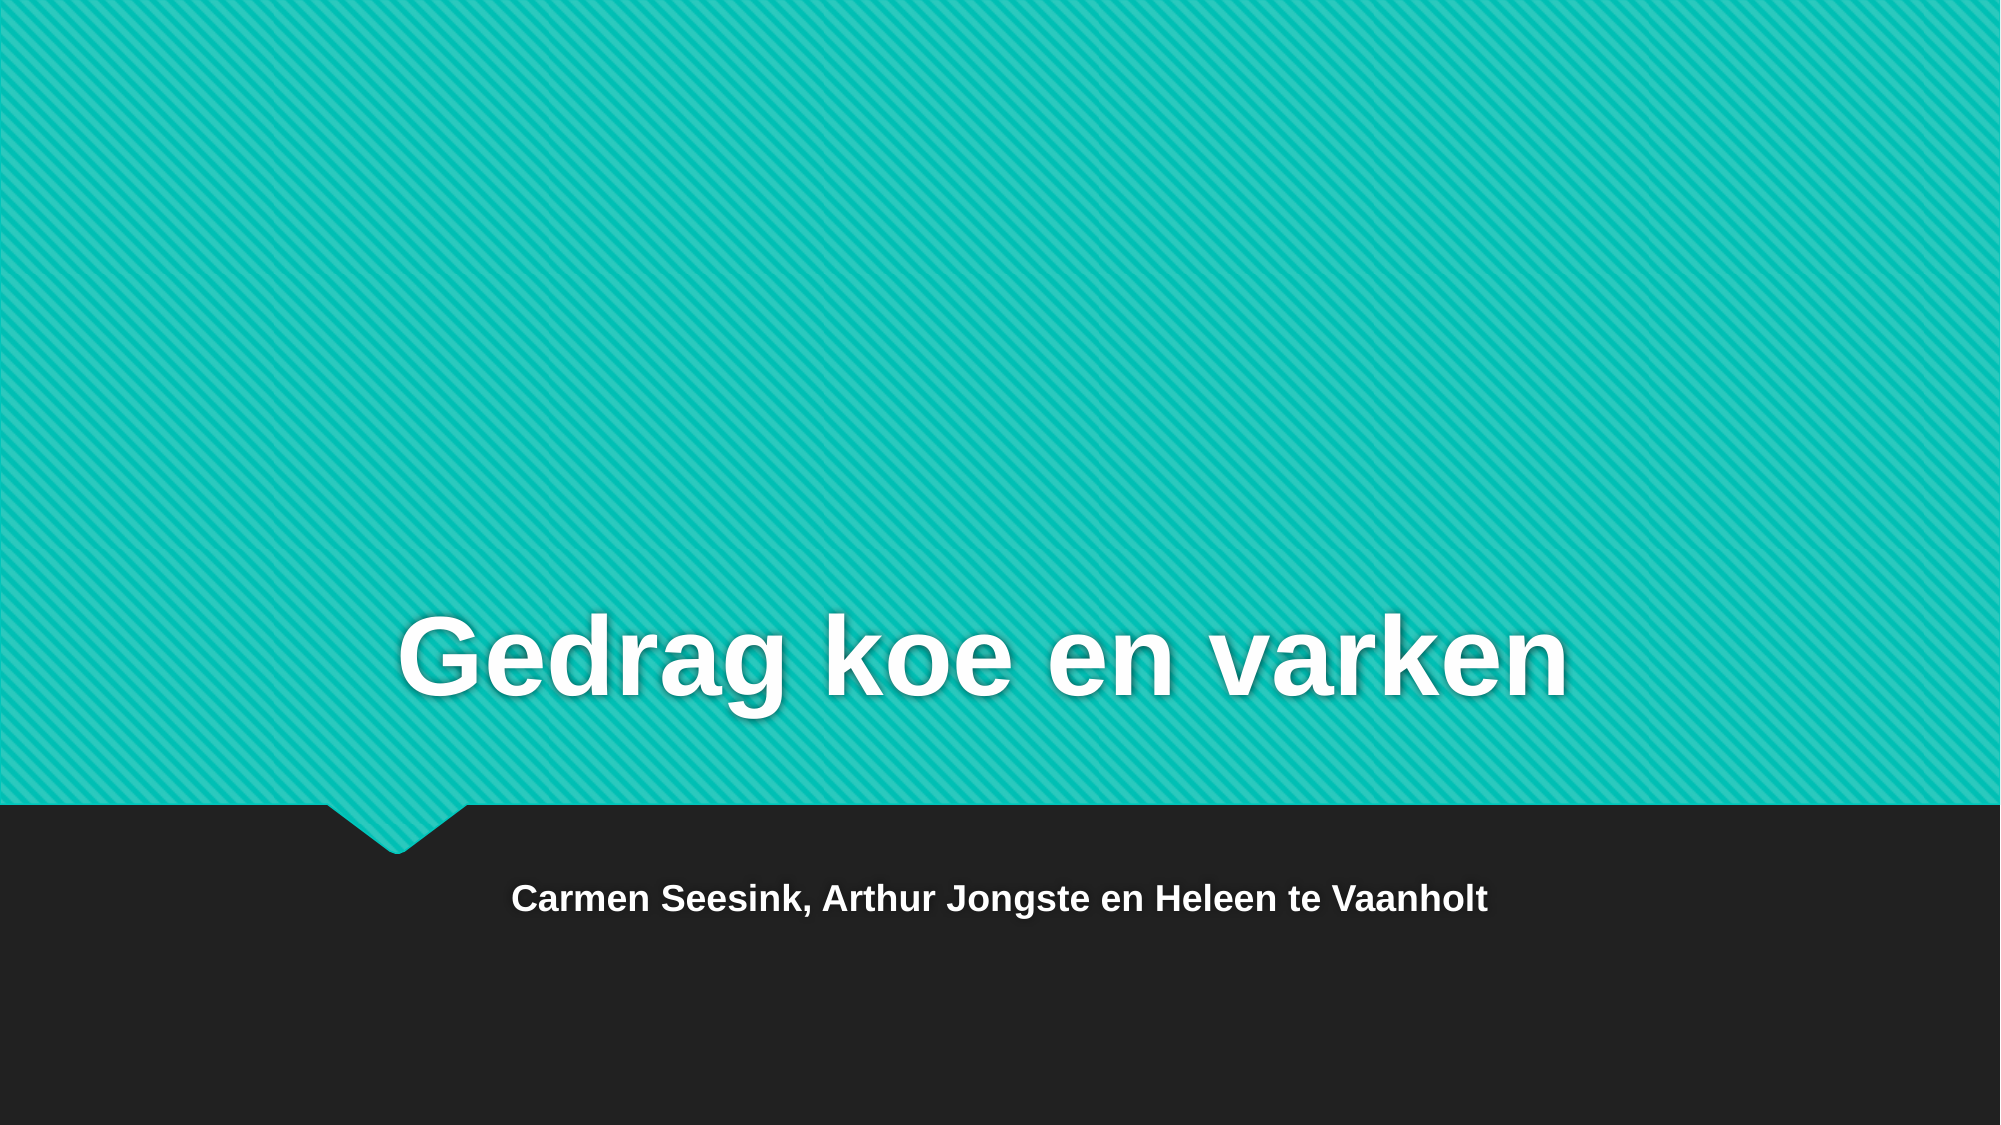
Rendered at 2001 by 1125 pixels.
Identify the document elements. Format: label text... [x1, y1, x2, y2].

title Gedrag koe en varken [132, 237, 1868, 726]
subtitle Carmen Seesink, Arthur Jongste en Heleen te Vaanholt [132, 866, 1868, 938]
